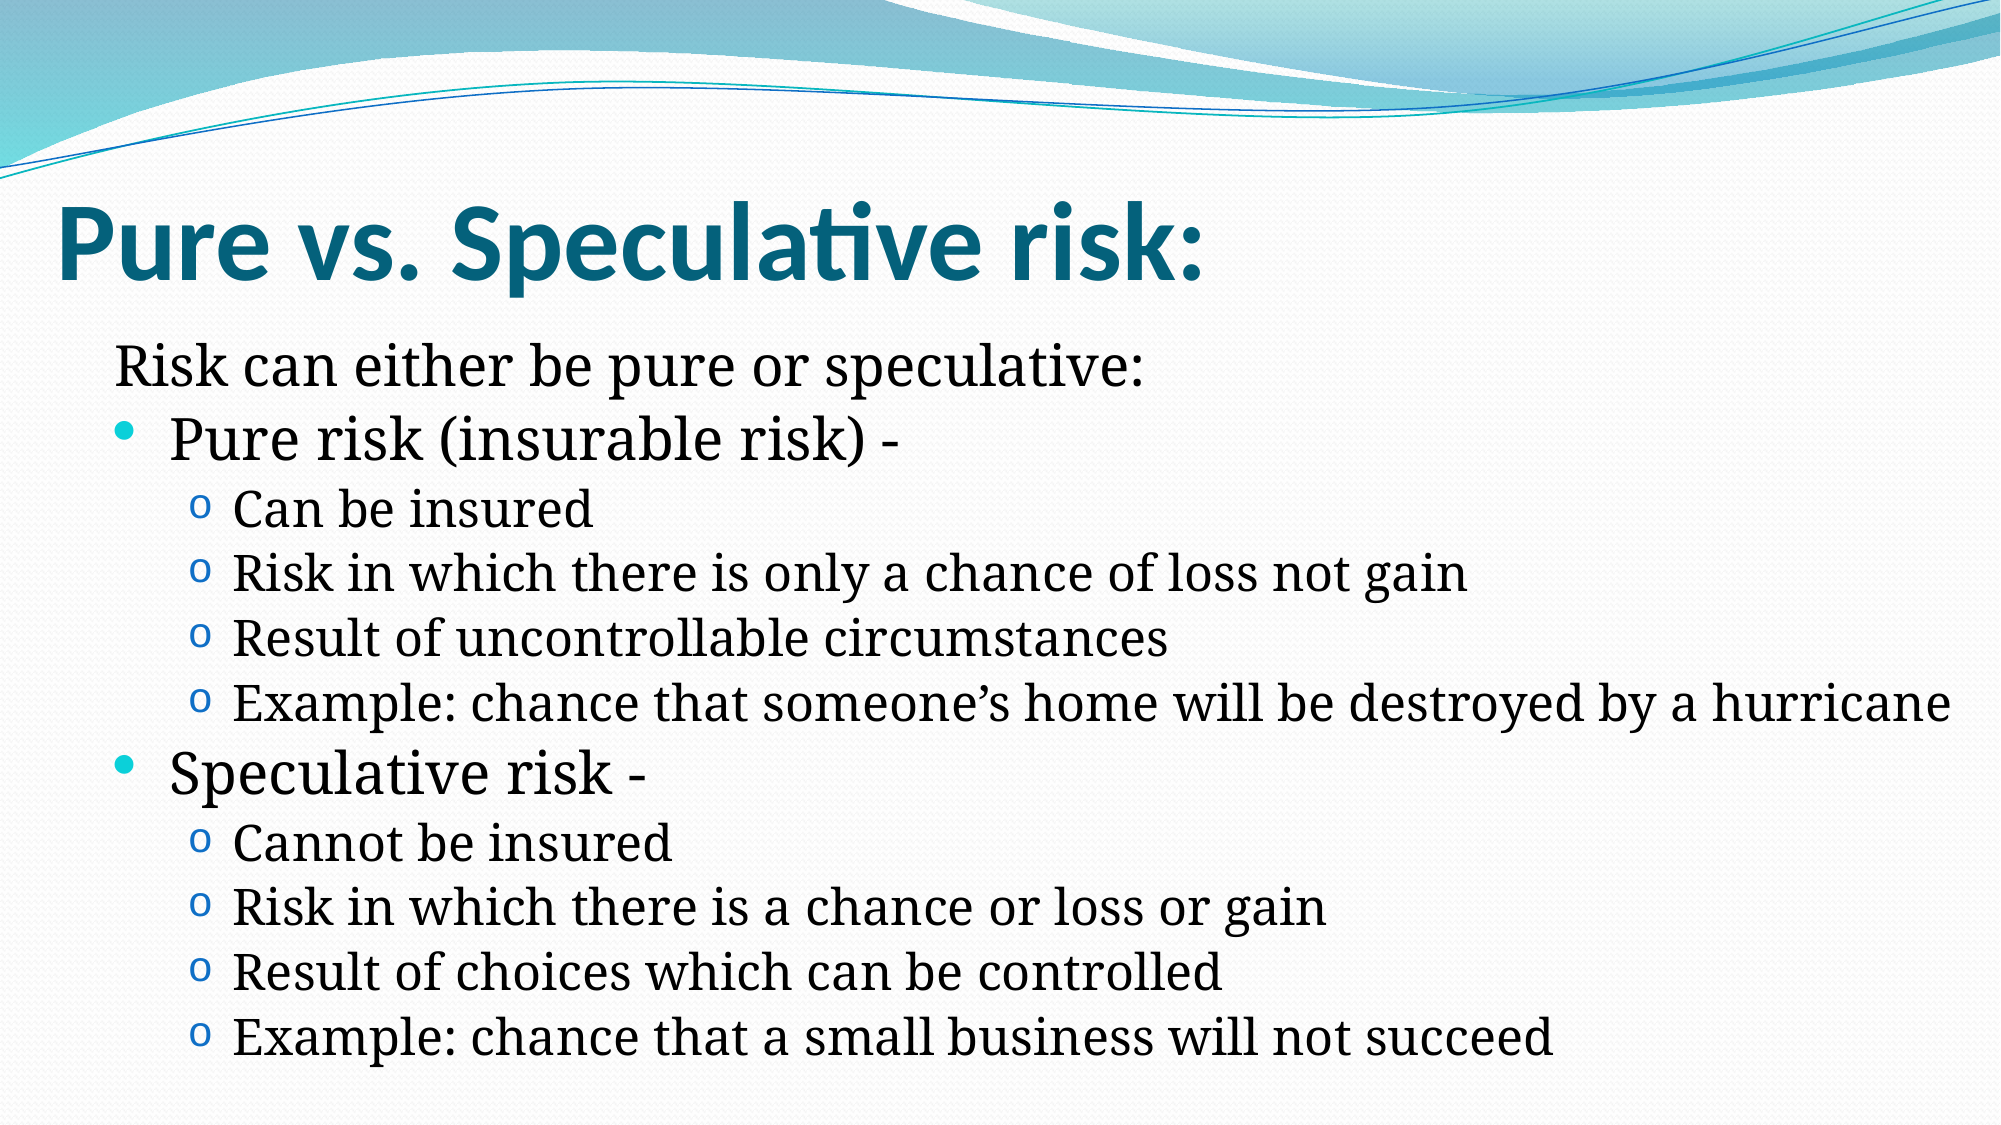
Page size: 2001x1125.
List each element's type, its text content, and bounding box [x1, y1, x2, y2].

list Risk can either be pure or speculative: Pure risk (insurable risk) - Can be insured Risk in which there is only a chance of loss not gain Result of uncontrollable circumstances Example: chance that someone’s home will be destroyed by a hurricane Speculative risk - Cannot be insured Risk in which there is a chance or loss or gain Result of choices which can be controlled Example: chance that a small business will not succeed [99, 317, 1982, 1125]
title Pure vs. Speculative risk: [56, 115, 1900, 303]
